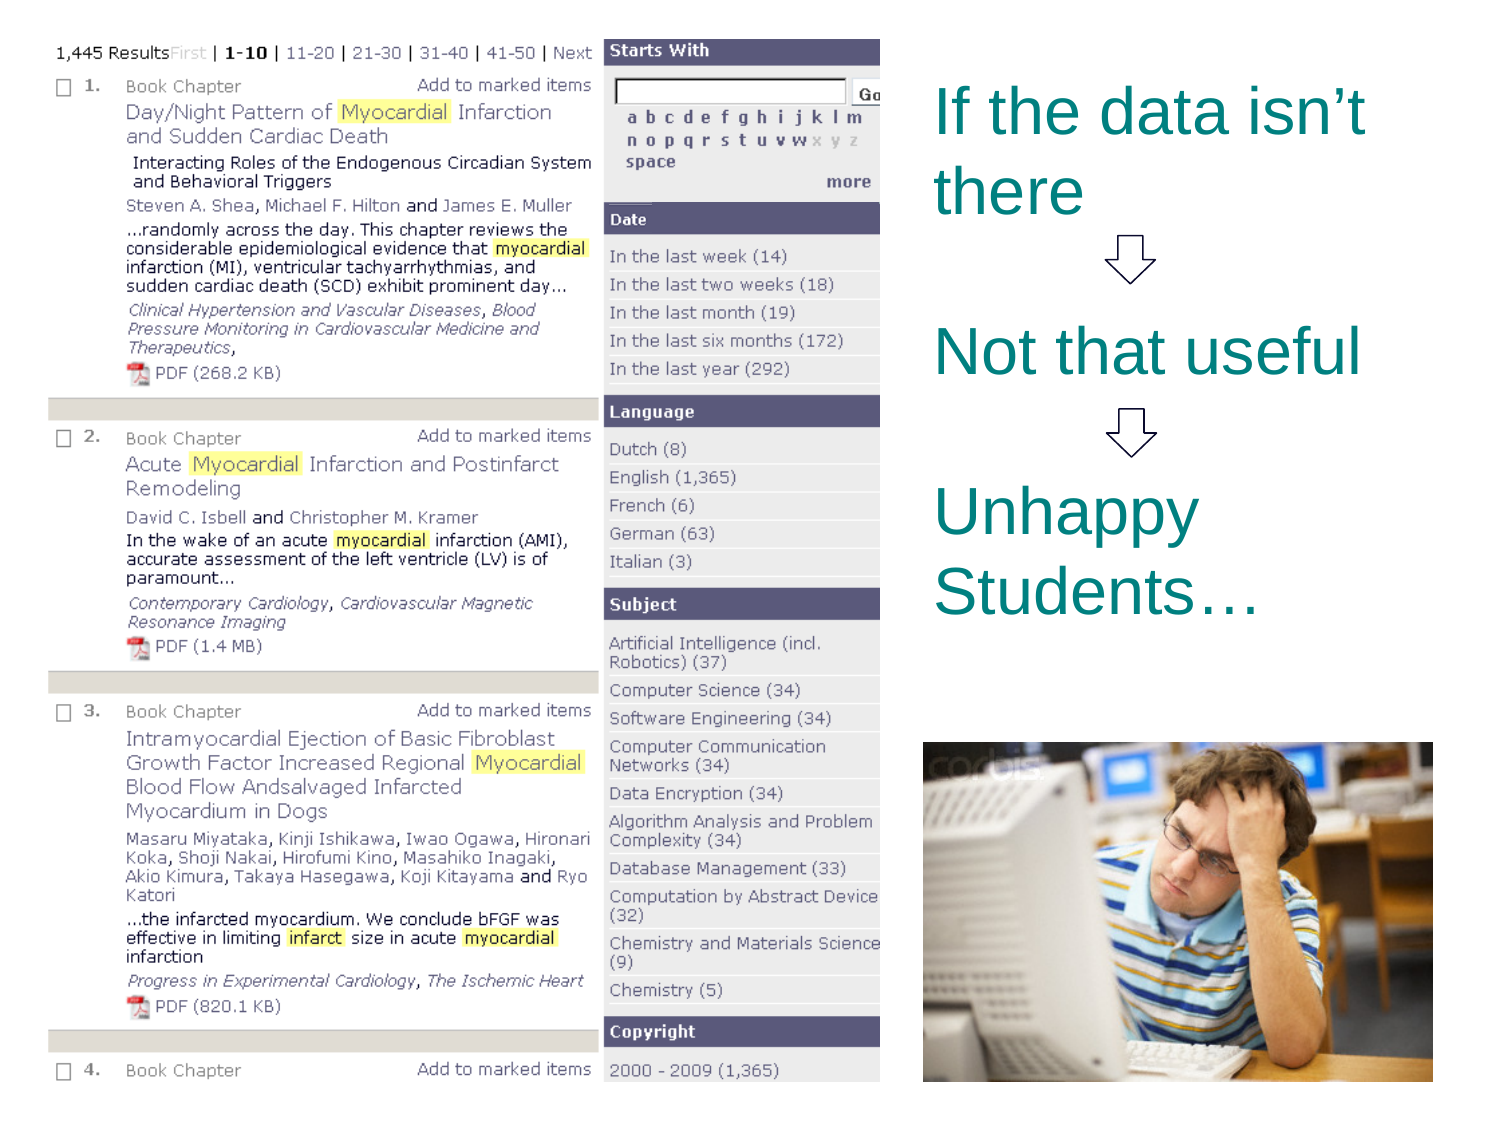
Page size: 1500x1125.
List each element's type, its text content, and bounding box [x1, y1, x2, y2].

text_box [1106, 408, 1157, 458]
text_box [43, 39, 880, 1082]
title If the data isn’t there Not that useful Unhappy Students… [918, 100, 1500, 596]
picture [923, 741, 1433, 1082]
text_box [1105, 235, 1156, 284]
